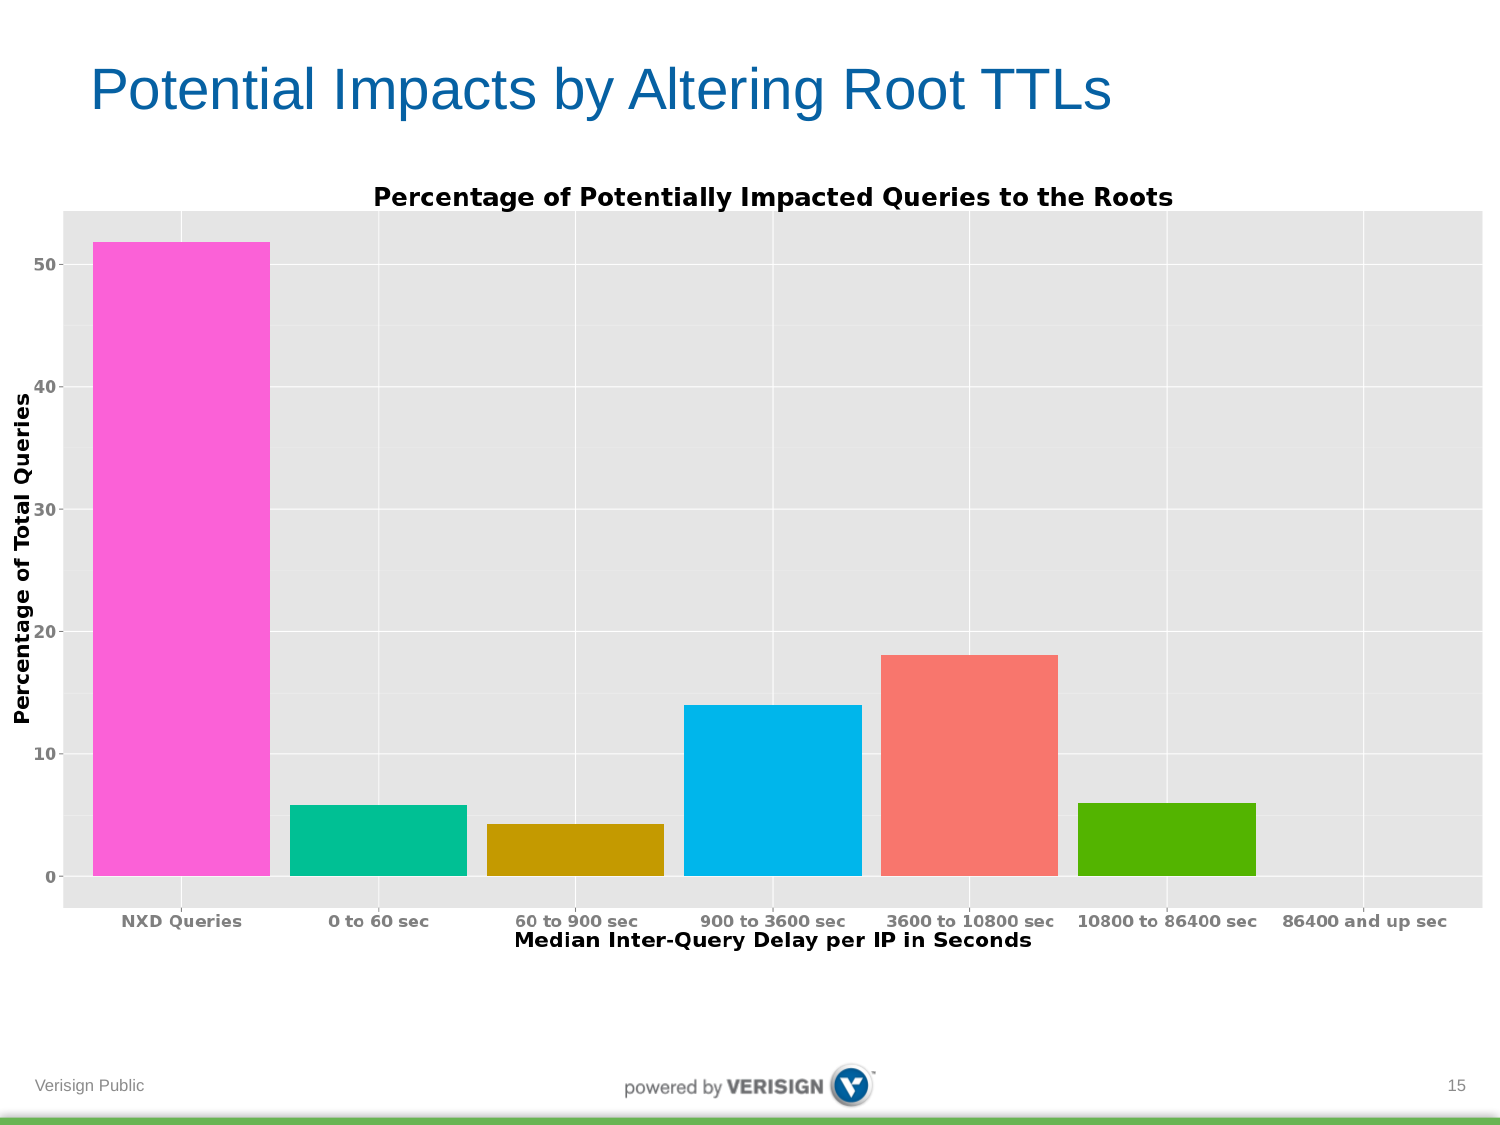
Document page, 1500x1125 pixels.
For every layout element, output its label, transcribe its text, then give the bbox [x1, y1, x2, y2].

picture [622, 1058, 878, 1112]
slide_number 15 [1422, 1072, 1482, 1098]
title Potential Impacts by Altering Root TTLs [75, 40, 1425, 132]
picture [0, 164, 1500, 960]
